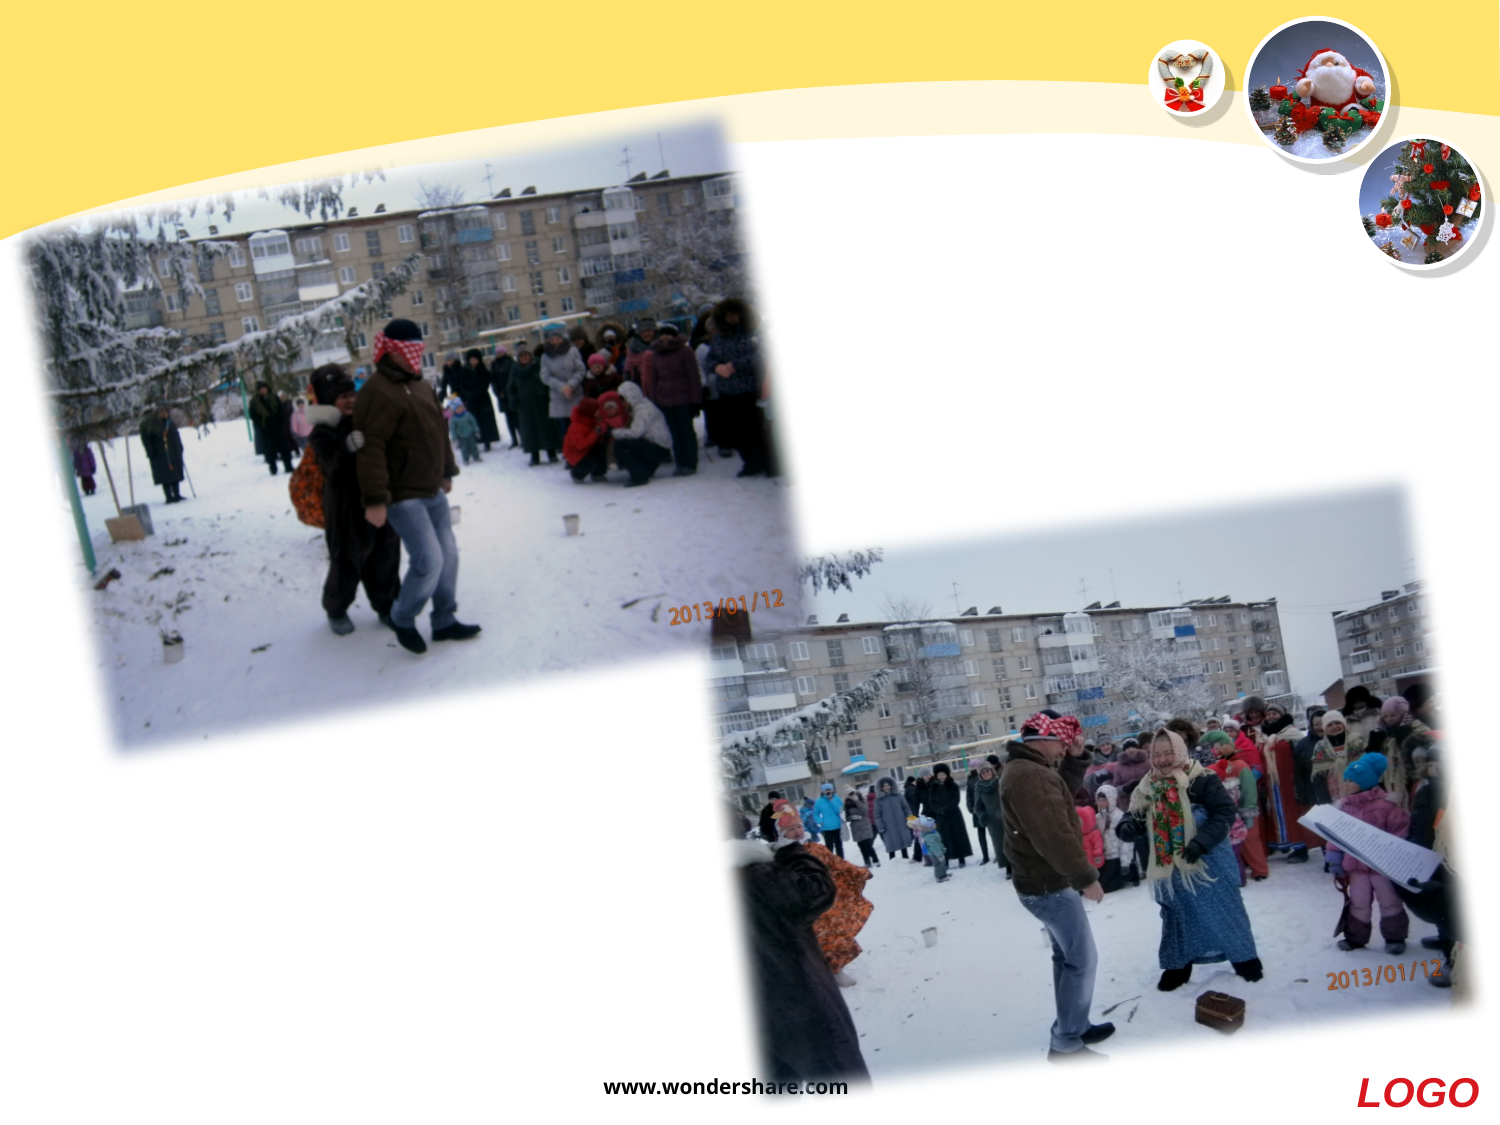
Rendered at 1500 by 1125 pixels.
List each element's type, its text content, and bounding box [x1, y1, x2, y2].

picture [1152, 44, 1221, 113]
picture [1248, 20, 1386, 159]
footer www.wondershare.com [513, 1065, 865, 1107]
picture [1359, 138, 1482, 265]
picture [39, 132, 1461, 1070]
